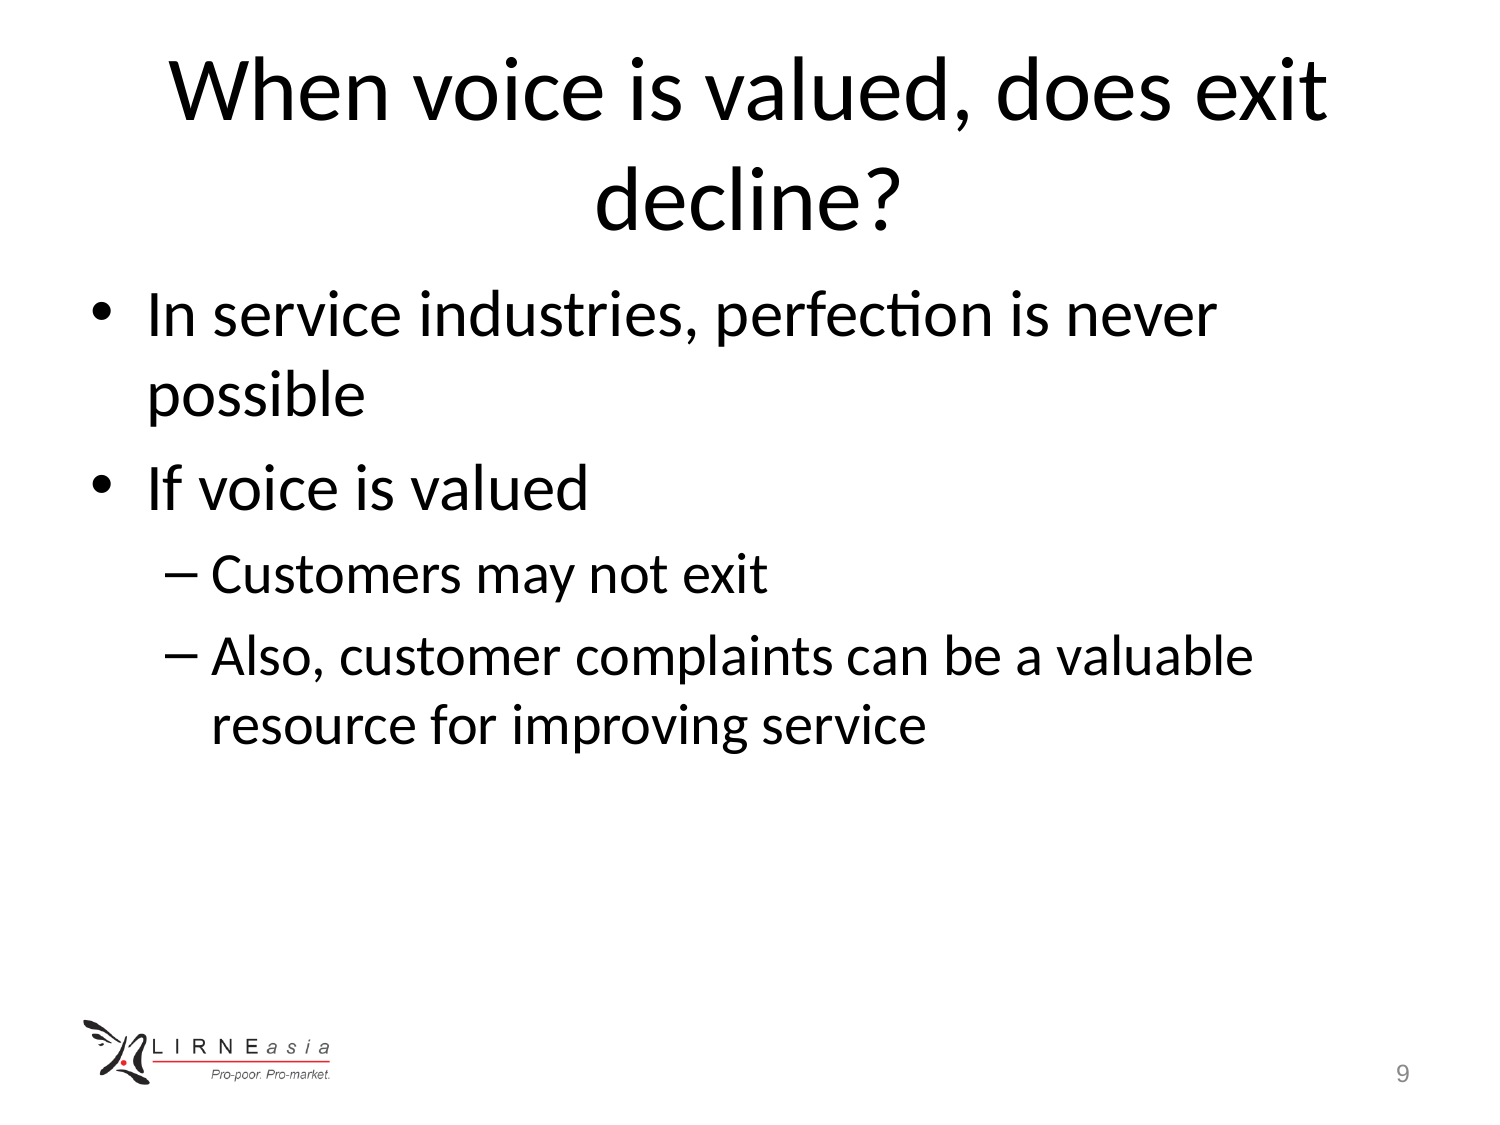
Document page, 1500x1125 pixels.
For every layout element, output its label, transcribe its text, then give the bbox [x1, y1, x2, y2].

list In service industries, perfection is never possible If voice is valued Customers may not exit Also, customer complaints can be a valuable resource for improving service [74, 262, 1426, 1006]
slide_number 9 [1074, 1042, 1425, 1103]
picture [75, 1012, 338, 1091]
title When voice is valued, does exit decline? [74, 44, 1426, 233]
